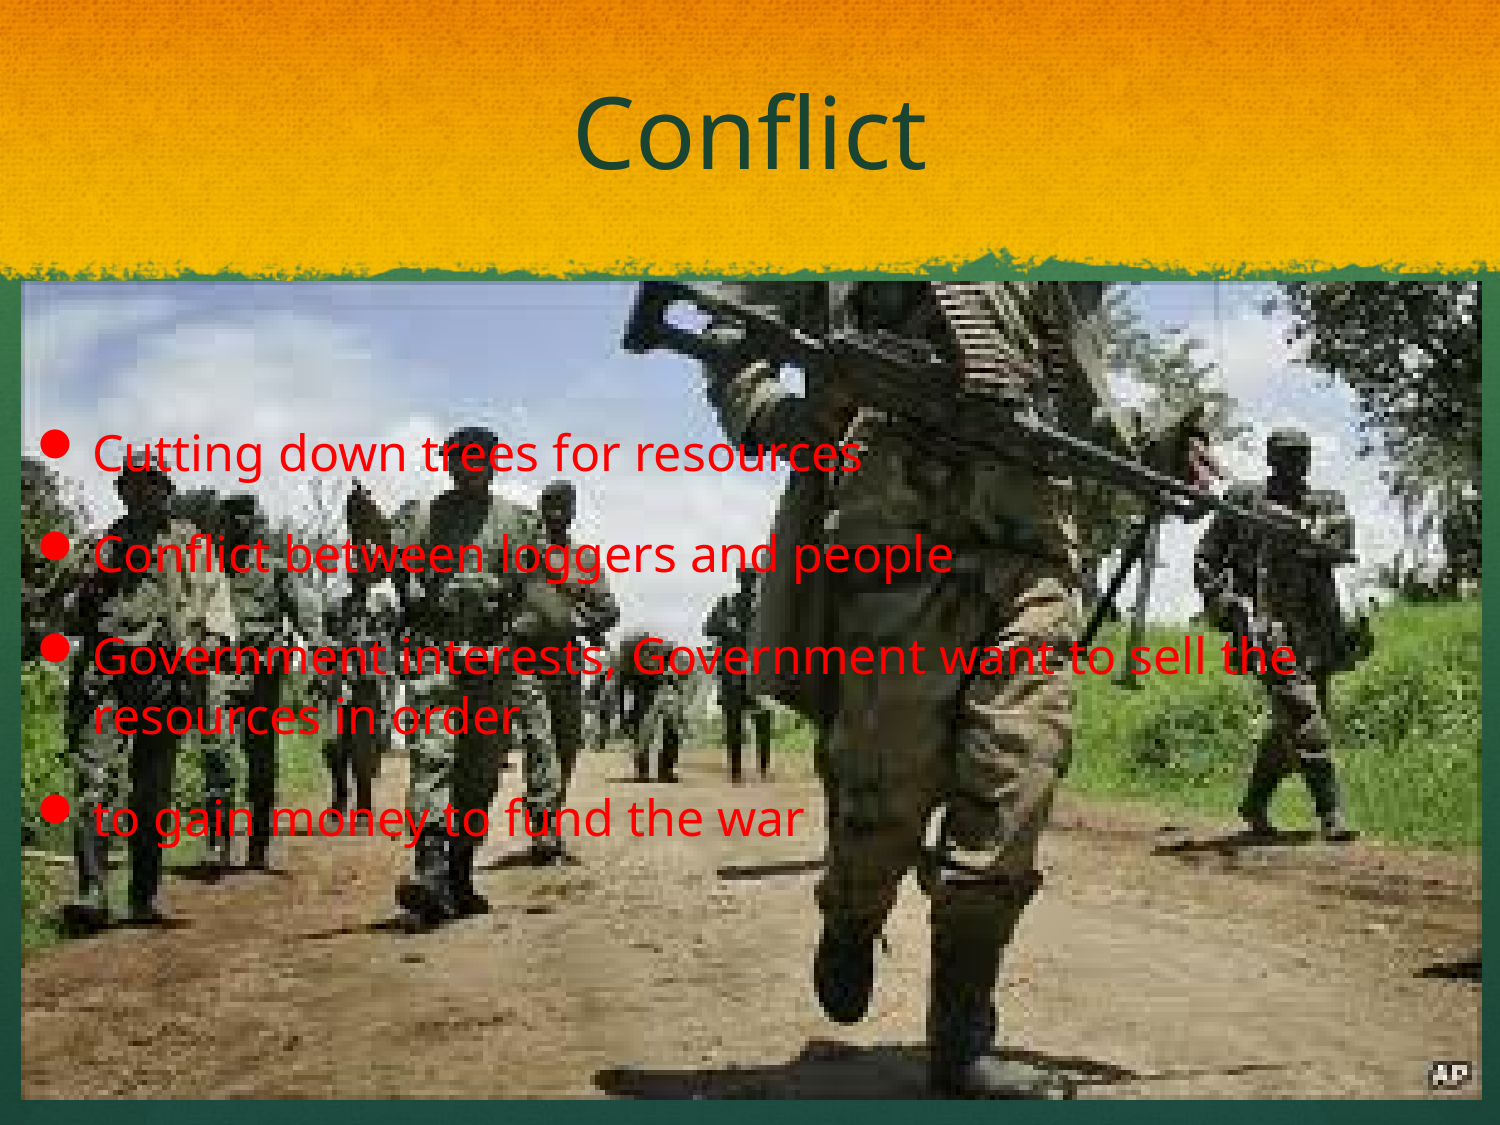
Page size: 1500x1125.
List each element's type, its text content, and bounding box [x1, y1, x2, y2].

picture [0, 0, 1500, 1125]
title Conflict [125, 13, 1375, 246]
